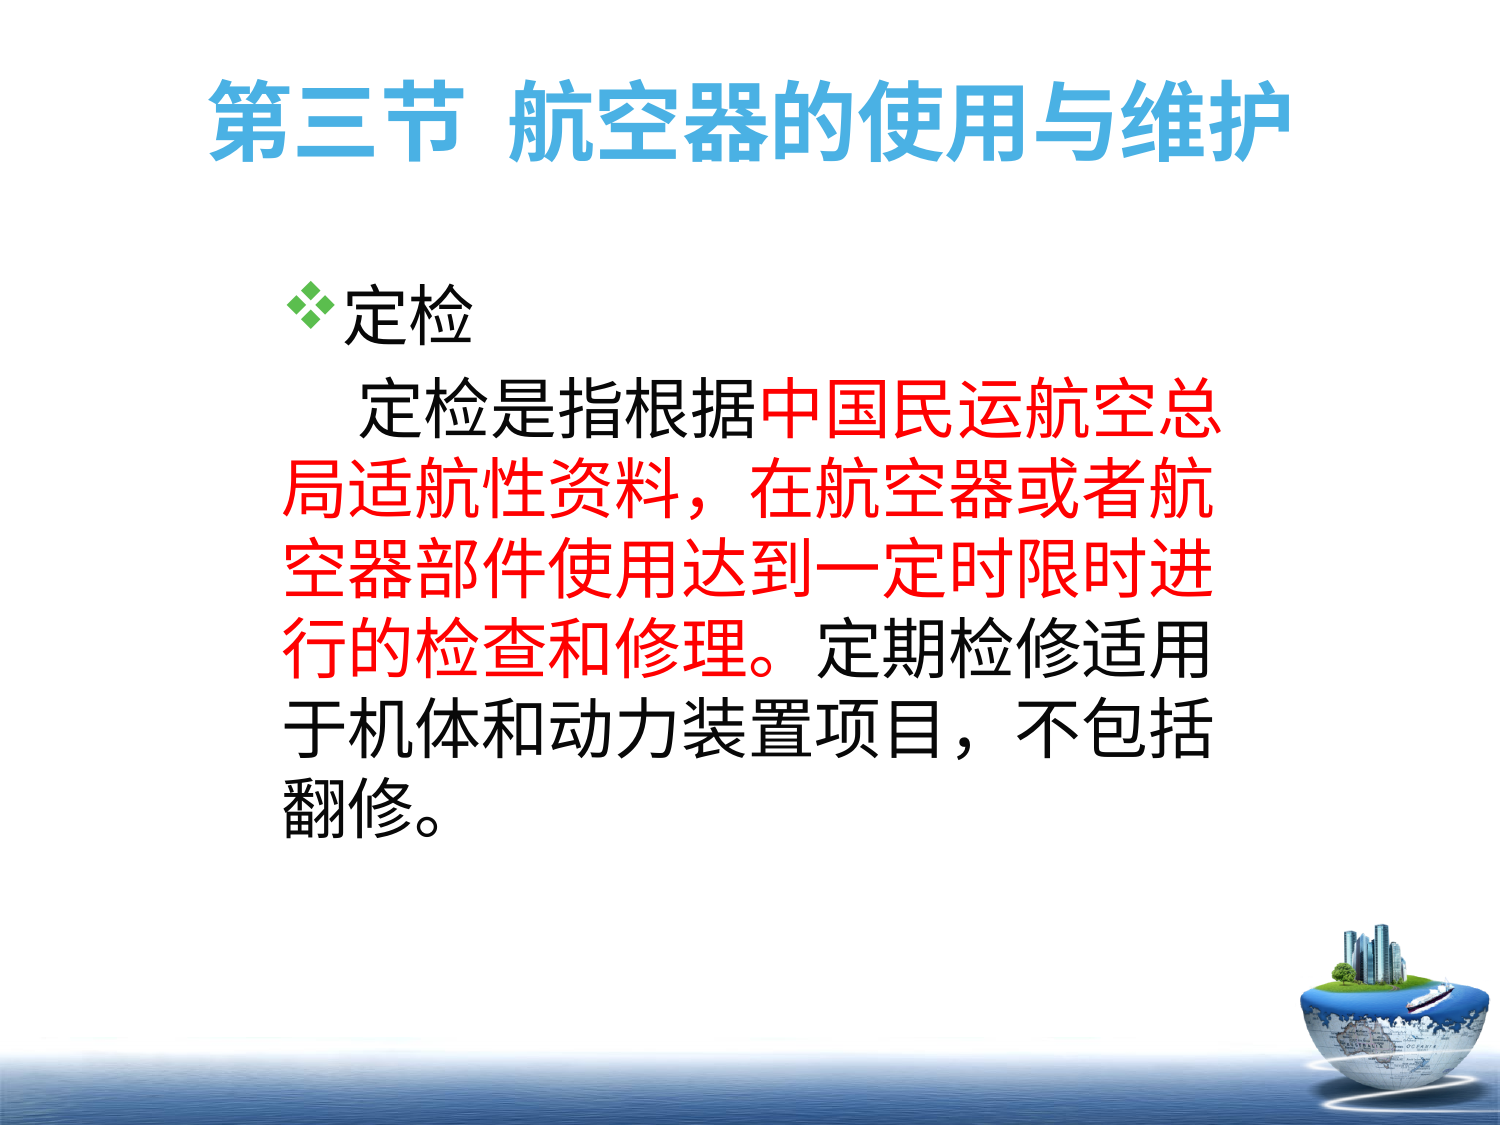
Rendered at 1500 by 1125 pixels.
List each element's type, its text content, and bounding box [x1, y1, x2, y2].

title 第三节 航空器的使用与维护 [75, 37, 1425, 180]
picture [0, 920, 1500, 1125]
list 定检 定检是指根据中国民运航空总局适航性资料，在航空器或者航空器部件使用达到一定时限时进行的检查和修理。定期检修适用于机体和动力装置项目，不包括翻修。 [266, 266, 1275, 1092]
